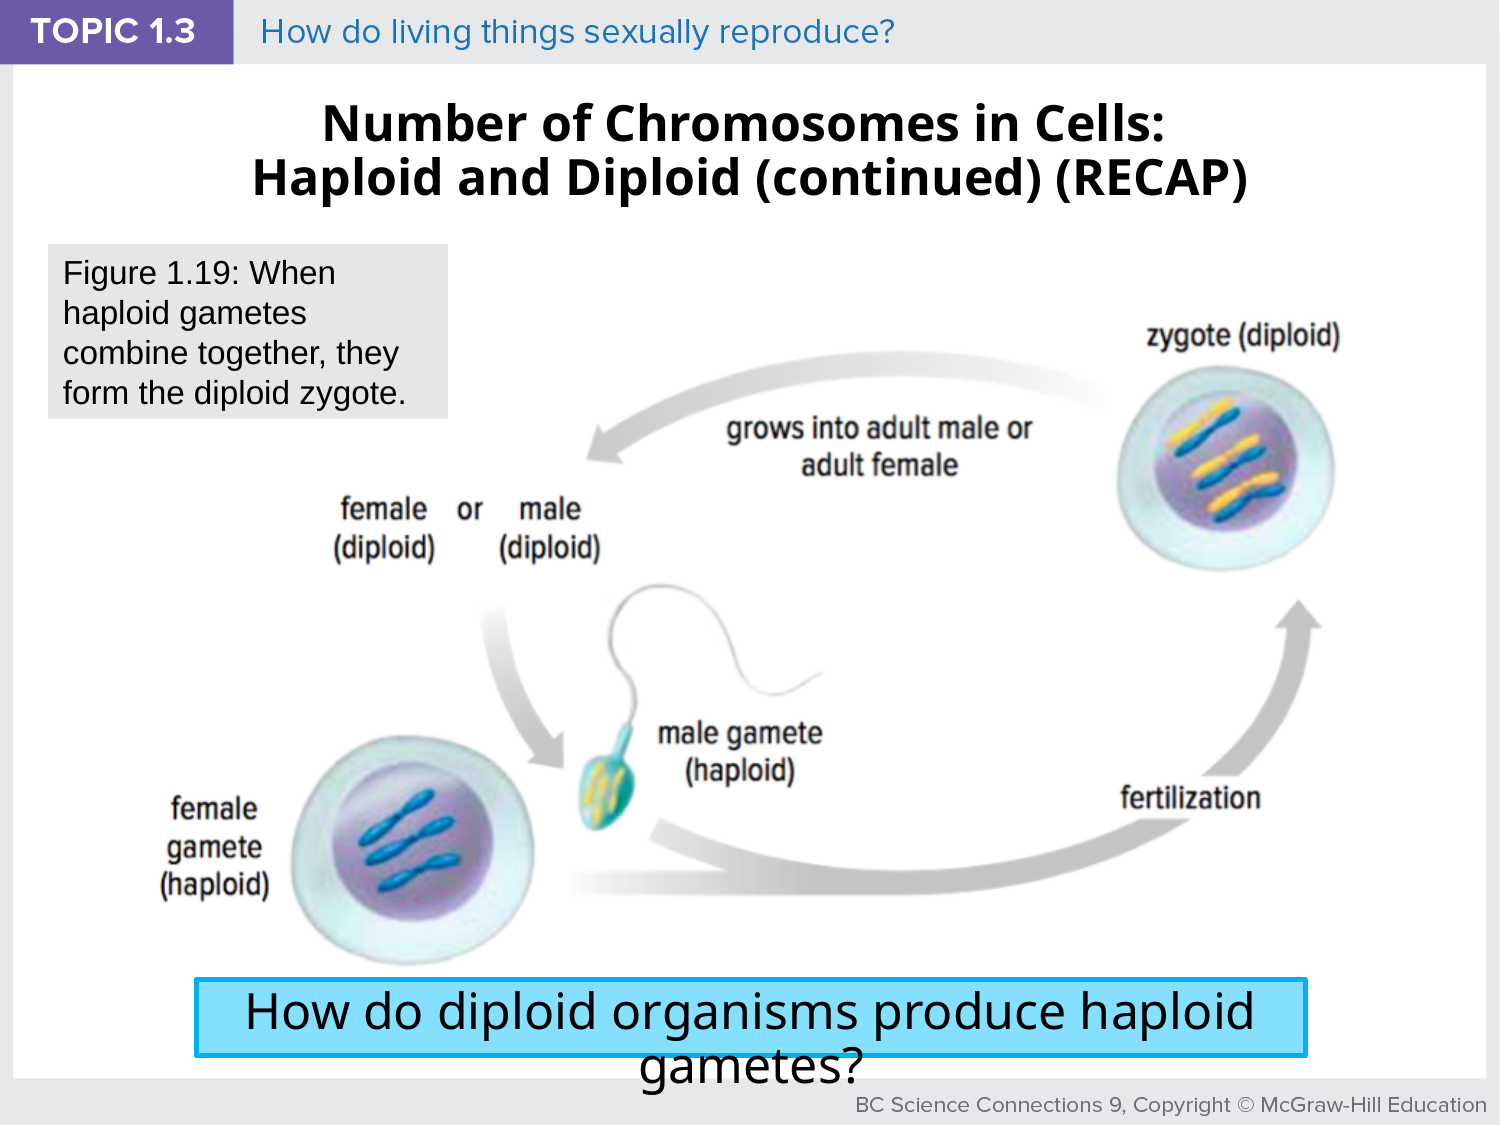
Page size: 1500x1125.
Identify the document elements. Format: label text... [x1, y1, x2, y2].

picture [0, 0, 1500, 1125]
list How do diploid organisms produce haploid gametes? [196, 980, 1306, 1056]
text_box Figure 1.19: When haploid gametes combine together, they form the diploid zygote. [48, 244, 448, 419]
title Number of Chromosomes in Cells: Haploid and Diploid (continued) (RECAP) [103, 82, 1397, 222]
